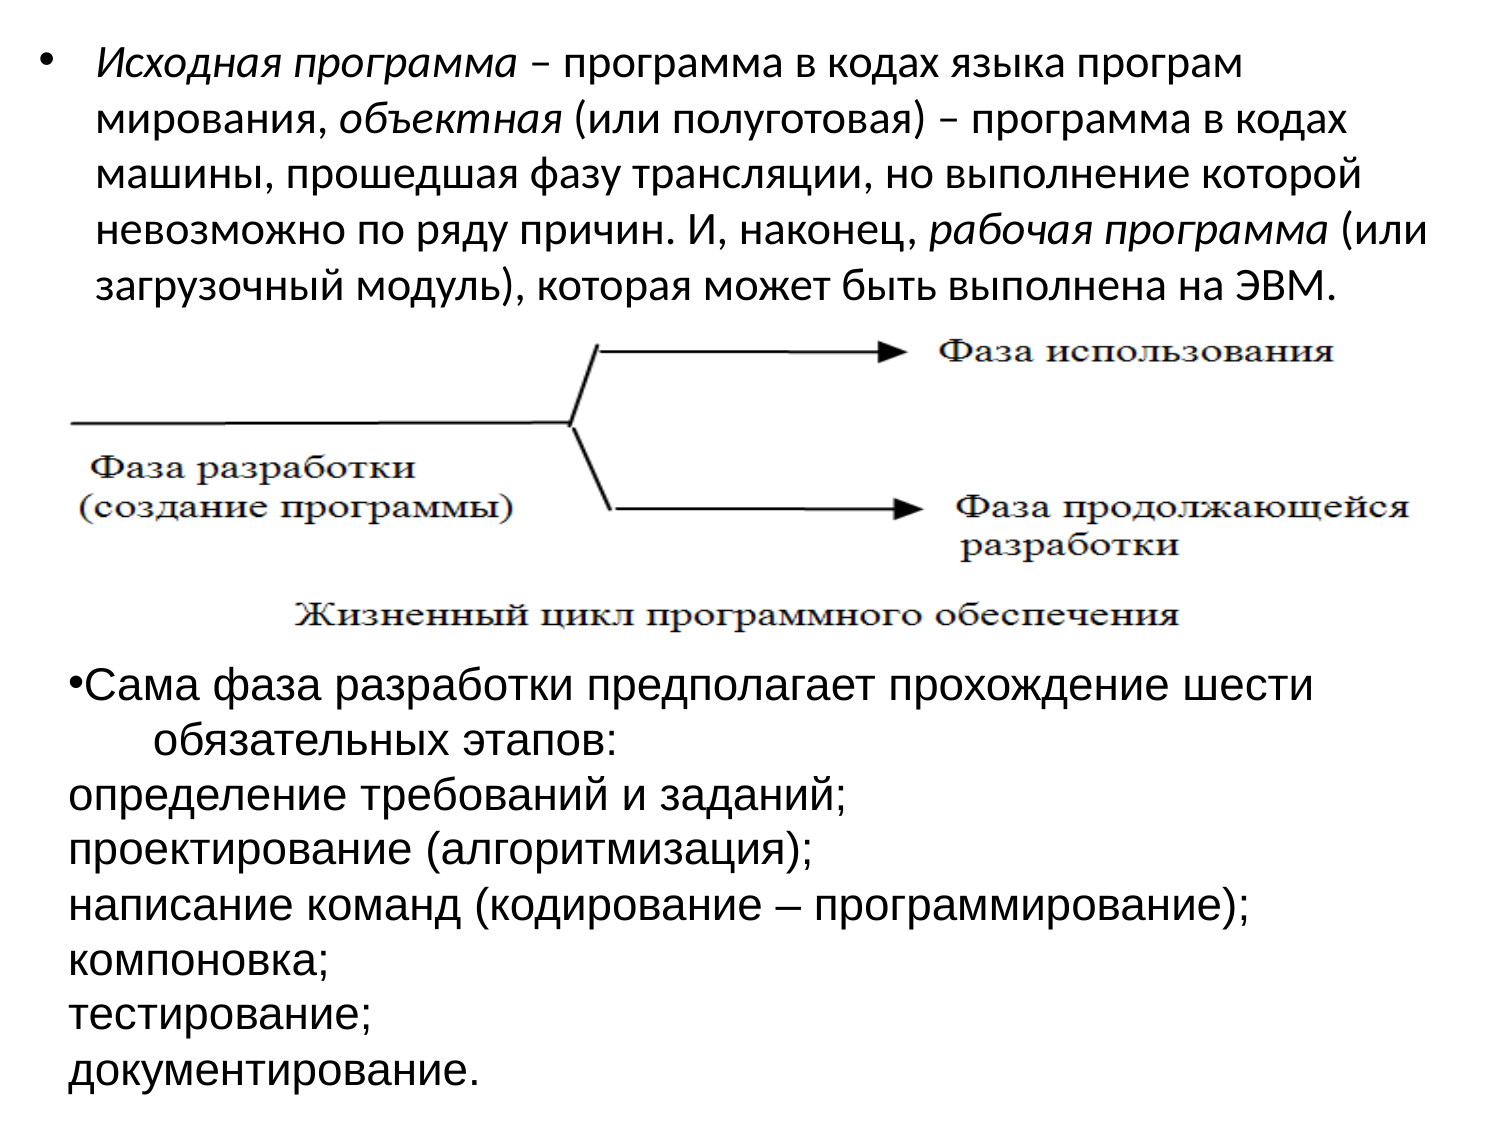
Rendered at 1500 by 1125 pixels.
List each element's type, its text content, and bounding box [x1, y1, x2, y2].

picture [58, 327, 1442, 645]
list Исходная программа – программа в кодах языка програм­мирования, объ­ектная (или полуготовая) – программа в кодах машины, прошедшая фазу трансляции, но выполнение которой невозможно по ряду причин. И, наконец, рабочая программа (или загрузочный модуль), которая может быть выполнена на ЭВМ. [23, 23, 1465, 352]
text_box Сама фаза разработки предполагает прохождение шести обязательных этапов: определение требований и заданий; проектирование (алгоритмизация); написание команд (кодирование – программирование); компоновка; тестирование; документирование. [23, 646, 1477, 1102]
